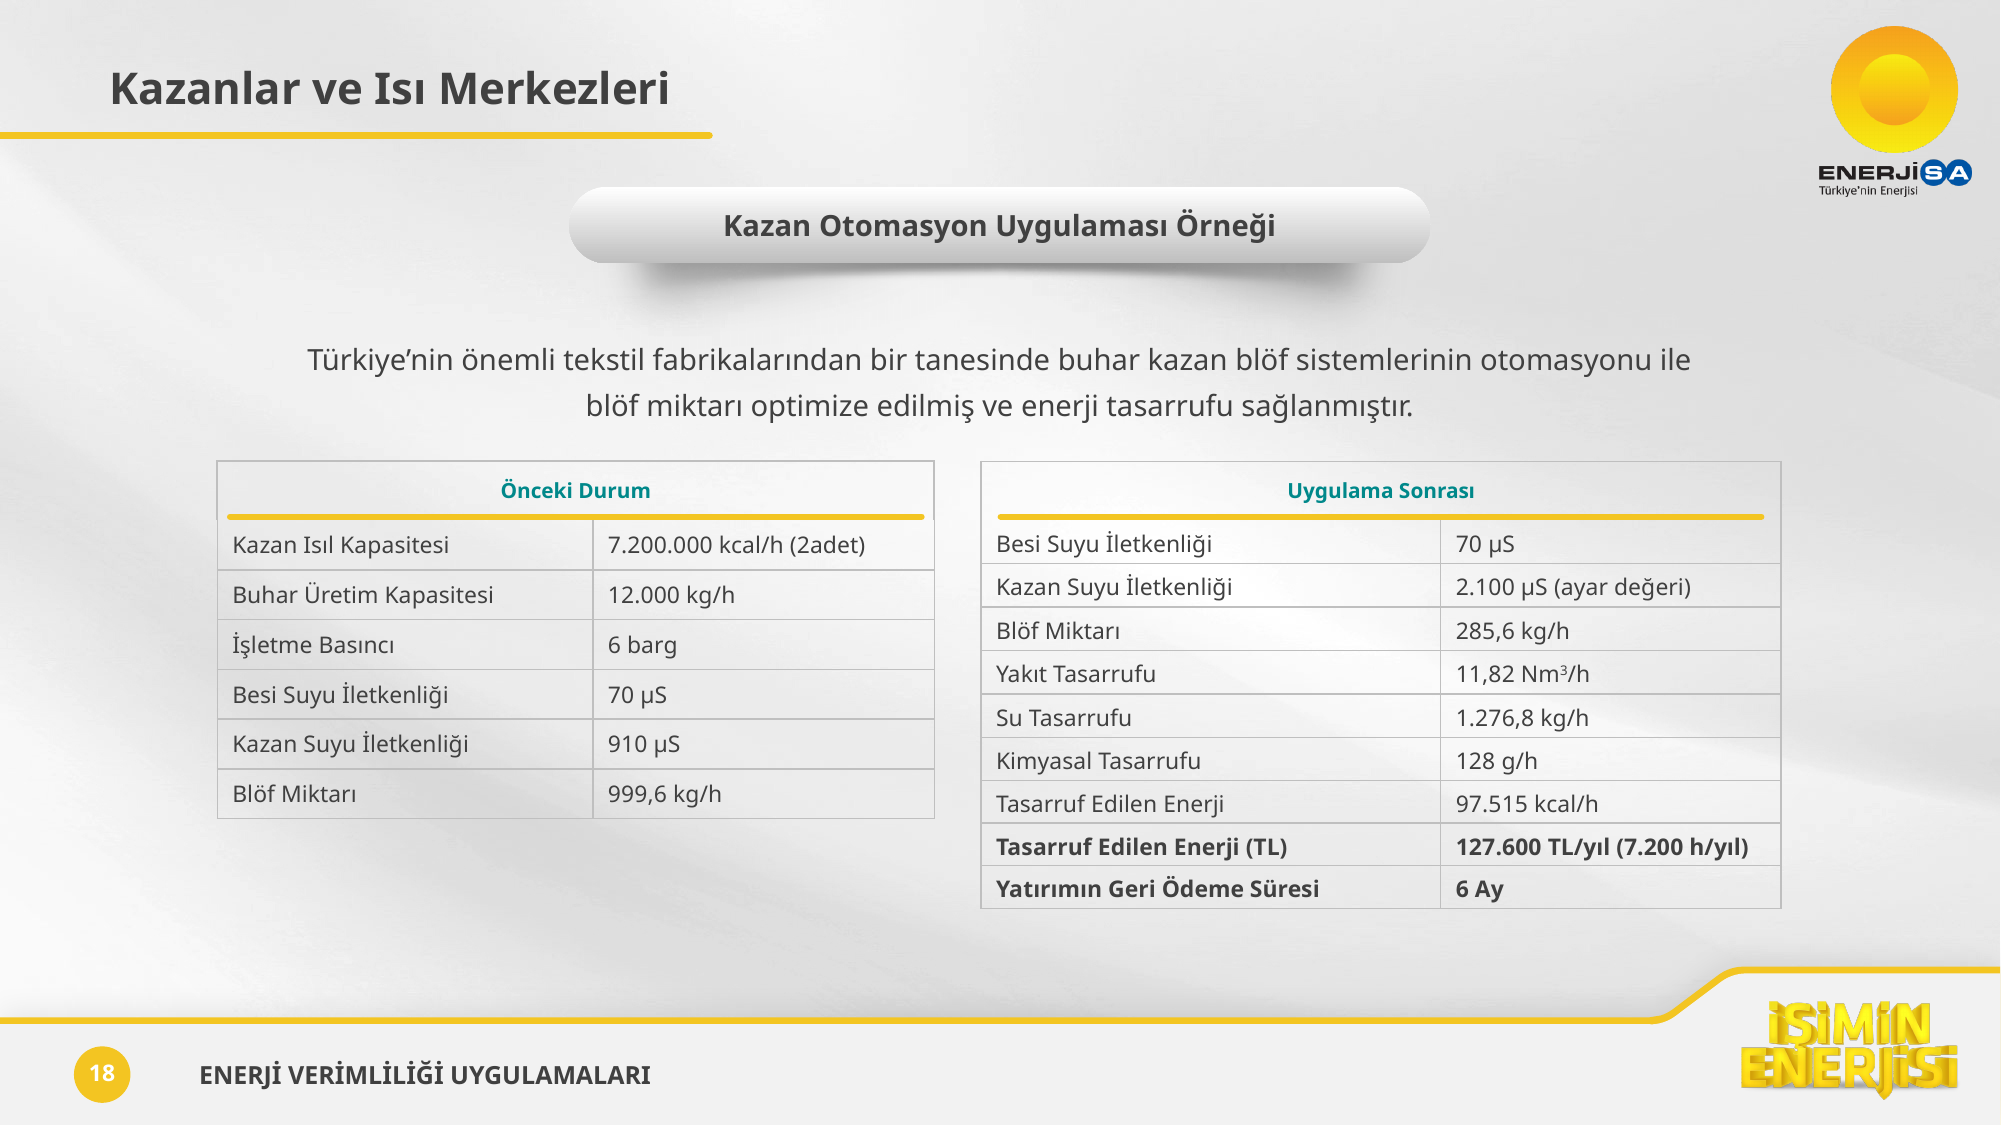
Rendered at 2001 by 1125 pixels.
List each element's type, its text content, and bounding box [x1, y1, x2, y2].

picture [1741, 1001, 1961, 1100]
table_cell 999,6 kg/h [594, 770, 934, 818]
text_box Kazanlar ve Isı Merkezleri [95, 53, 687, 121]
table_header Uygulama Sonrası [982, 462, 1780, 520]
table_cell 97.515 kcal/h [1441, 781, 1780, 822]
table_cell 70 µS [1441, 520, 1780, 563]
text_box Türkiye’nin önemli tekstil fabrikalarından bir tanesinde buhar kazan blöf sistemlerinin otomasyonu ile blöf miktarı optimize edilmiş ve enerji tasarrufu sağlanmıştır. [287, 322, 1713, 430]
table_cell Yatırımın Geri Ödeme Süresi [982, 866, 1440, 908]
table_cell 2.100 µS (ayar değeri) [1441, 564, 1780, 606]
table_cell Blöf Miktarı [982, 608, 1440, 650]
table_cell 6 barg [594, 620, 934, 669]
table_cell Buhar Üretim Kapasitesi [218, 571, 592, 619]
table_cell Su Tasarrufu [982, 695, 1440, 737]
table_cell Blöf Miktarı [218, 770, 592, 818]
table_cell 1.276,8 kg/h [1441, 695, 1780, 737]
table_cell 7.200.000 kcal/h (2adet) [594, 520, 934, 569]
table_cell 127.600 TL/yıl (7.200 h/yıl) [1441, 824, 1780, 865]
table_header Önceki Durum [218, 462, 933, 520]
table_cell Besi Suyu İletkenliği [982, 520, 1440, 563]
table_cell 70 µS [594, 670, 934, 718]
table_cell İşletme Basıncı [218, 620, 592, 669]
text_box ENERJİ VERİMLİLİĞİ UYGULAMALARI [184, 1051, 667, 1097]
table_cell 12.000 kg/h [594, 571, 934, 619]
table_cell 6 Ay [1441, 866, 1780, 908]
table_cell 128 g/h [1441, 738, 1780, 780]
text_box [569, 186, 1431, 264]
table_cell Kazan Suyu İletkenliği [982, 564, 1440, 606]
picture [0, 0, 2000, 1017]
table_cell Besi Suyu İletkenliği [218, 670, 592, 718]
table_cell 910 µS [594, 720, 934, 768]
table_cell Yakıt Tasarrufu [982, 651, 1440, 693]
table_cell Kazan Isıl Kapasitesi [218, 520, 592, 569]
table_cell Tasarruf Edilen Enerji (TL) [982, 824, 1440, 865]
table_cell Kazan Suyu İletkenliği [218, 720, 592, 768]
table_cell 285,6 kg/h [1441, 608, 1780, 650]
table_cell 11,82 Nm3/h [1441, 651, 1780, 693]
table_cell Tasarruf Edilen Enerji [982, 781, 1440, 822]
table_cell Kimyasal Tasarrufu [982, 738, 1440, 780]
